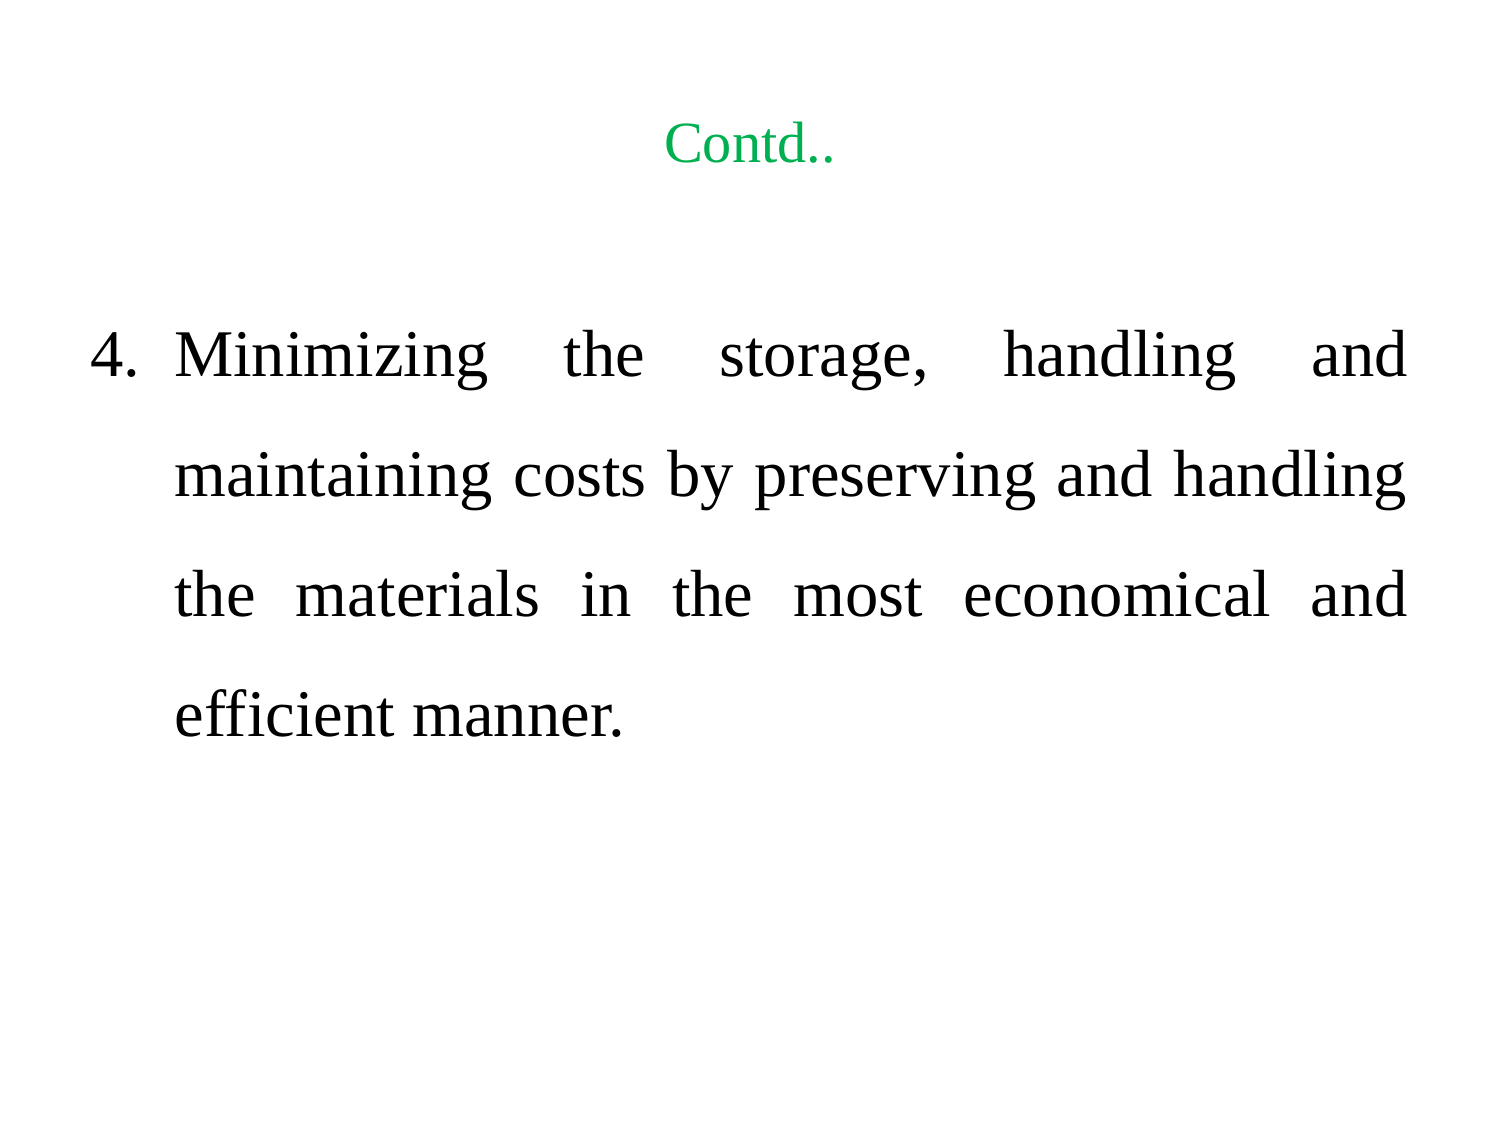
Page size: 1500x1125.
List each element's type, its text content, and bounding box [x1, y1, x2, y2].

title Contd.. [75, 45, 1425, 233]
list Minimizing the storage, handling and maintaining costs by preserving and handling the materials in the most economical and efficient manner. [75, 262, 1425, 1005]
